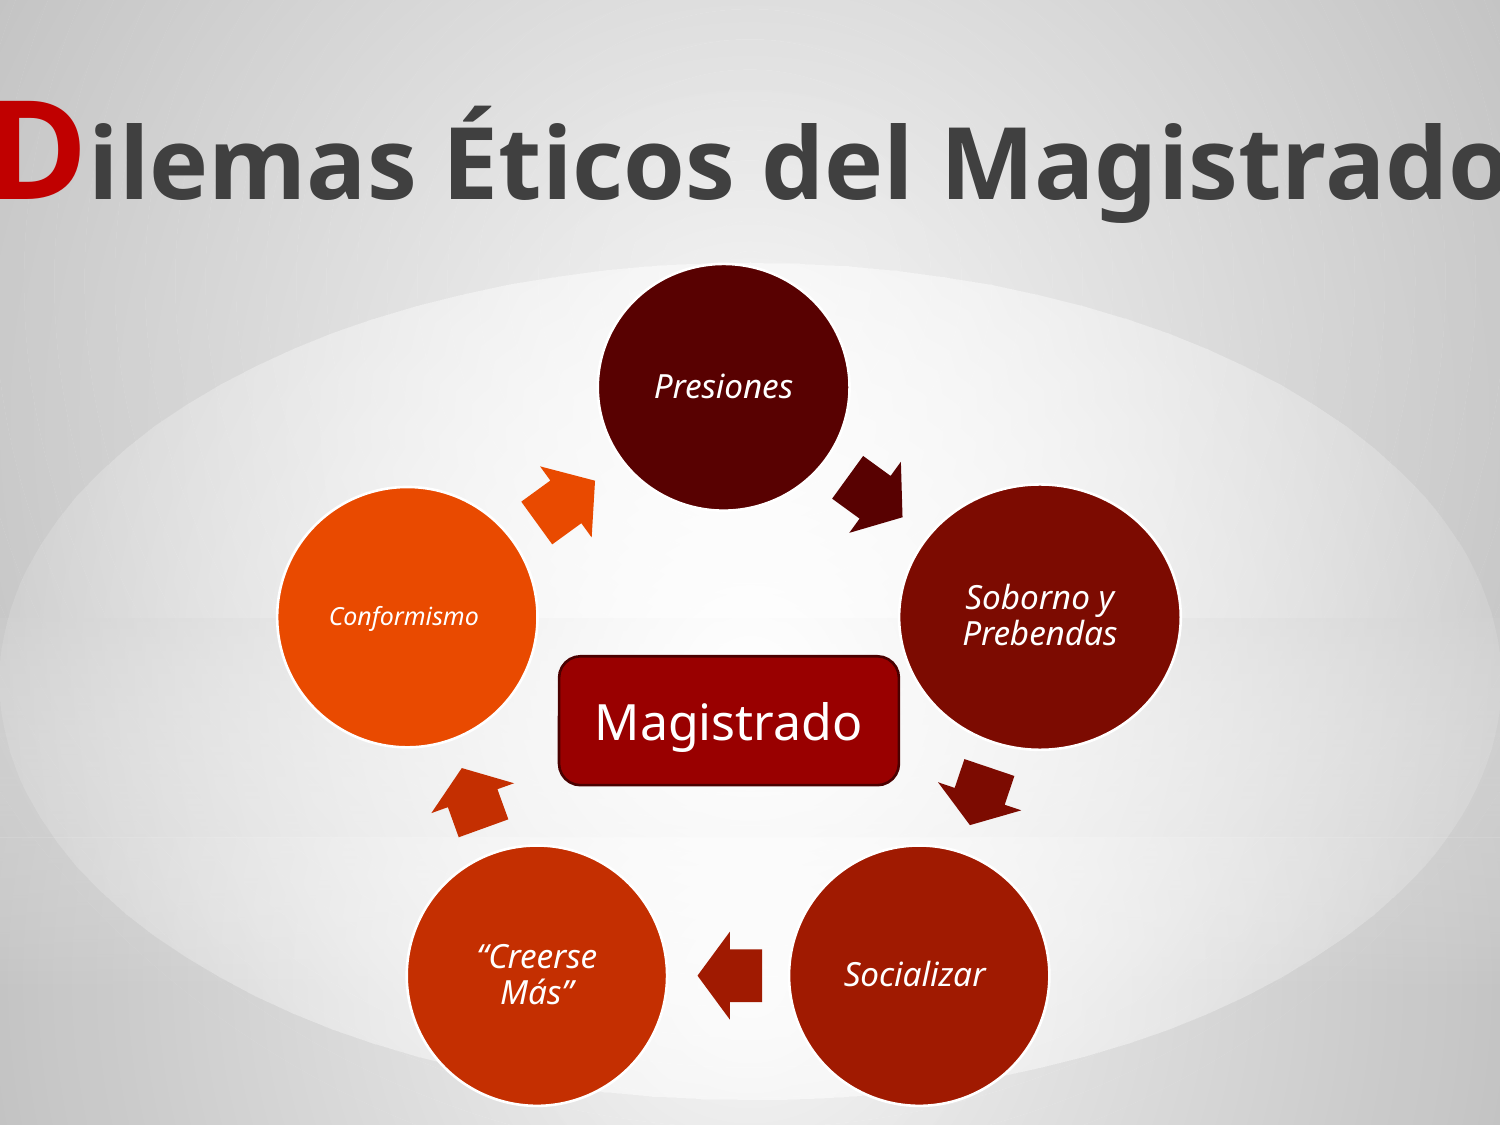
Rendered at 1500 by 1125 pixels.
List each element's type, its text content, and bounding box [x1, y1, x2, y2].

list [28, 256, 1429, 1120]
text_box Dilemas Éticos del Magistrado [0, 54, 1500, 243]
